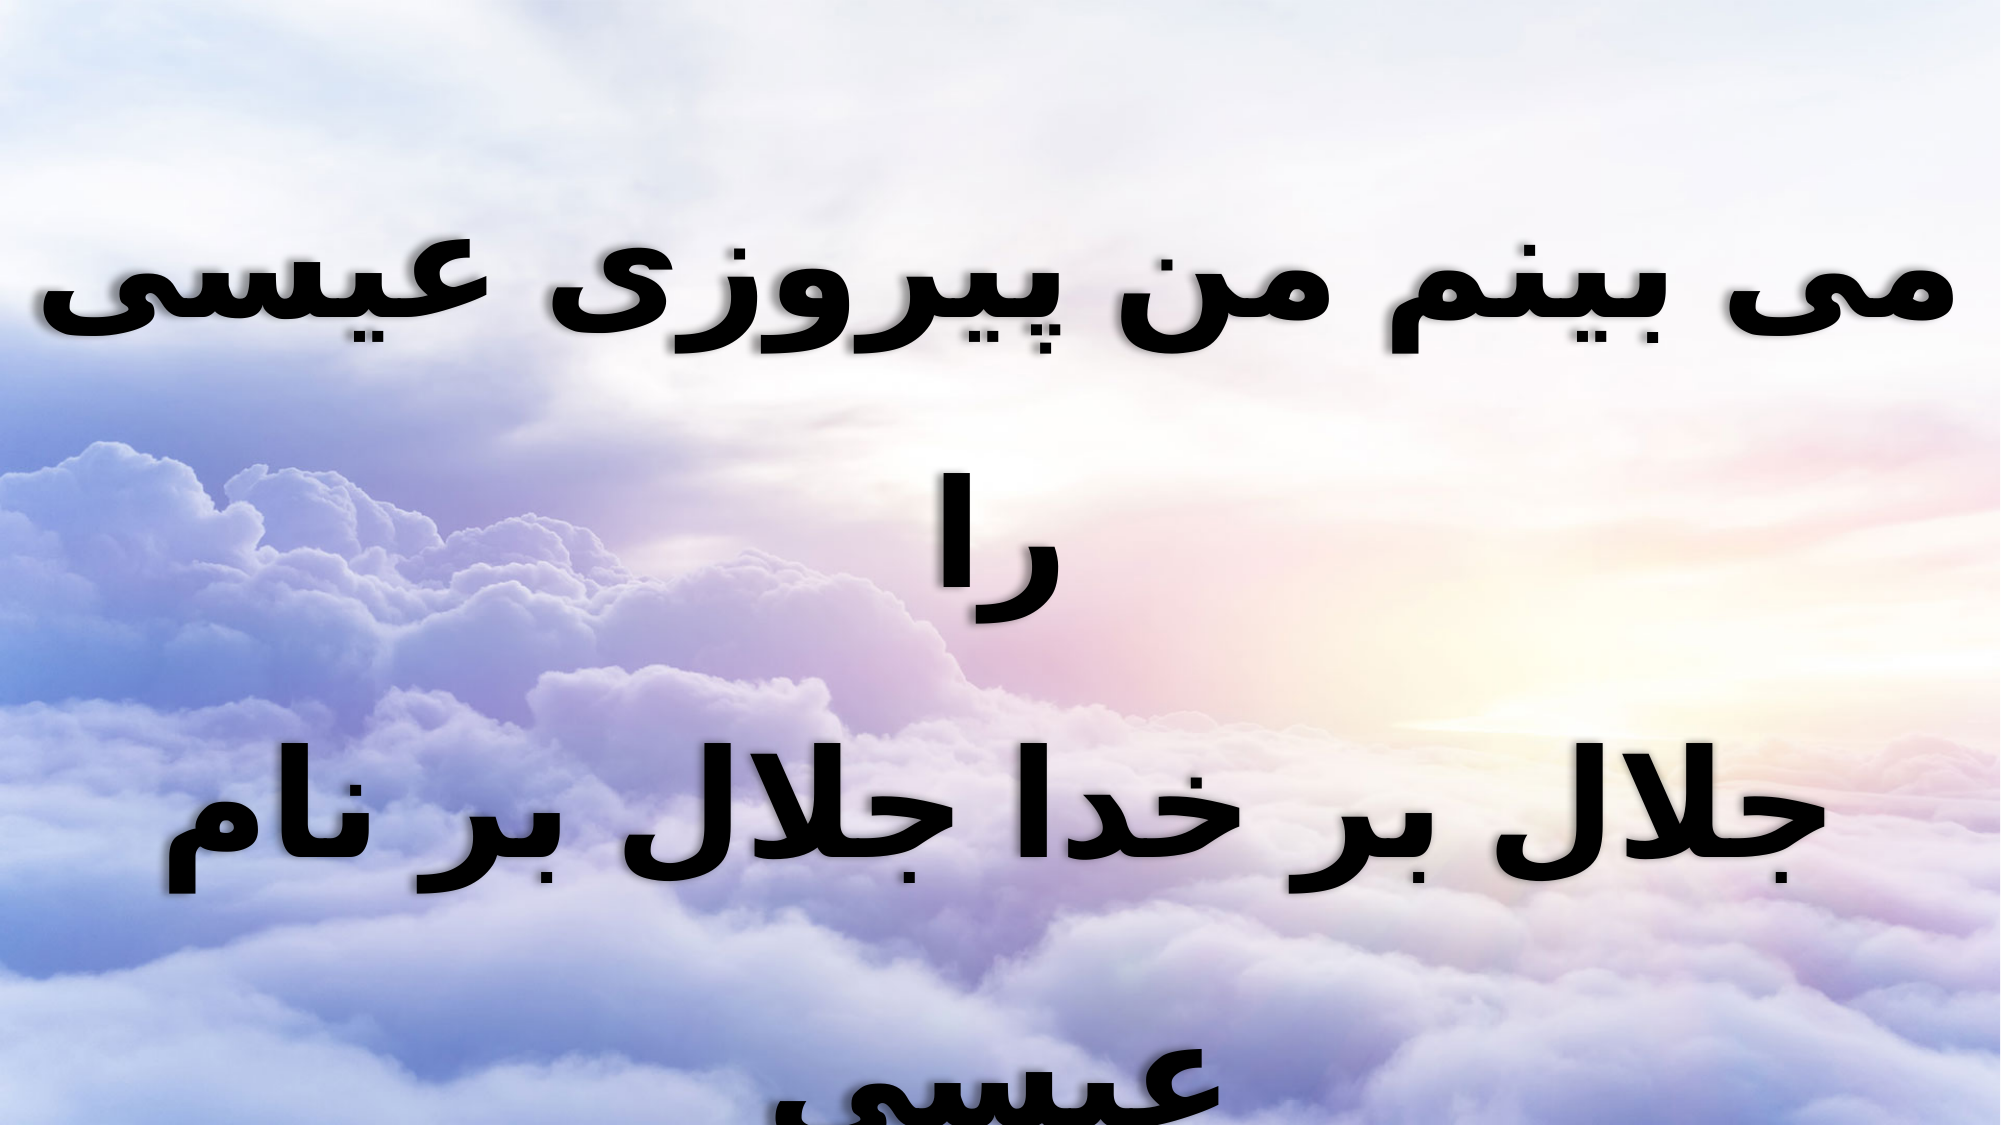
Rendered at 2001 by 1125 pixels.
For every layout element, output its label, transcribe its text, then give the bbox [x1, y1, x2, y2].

text_box می بینم من پیروزی عیسی را جلال بر خدا جلال بر نام عیسی [0, 0, 2000, 1125]
